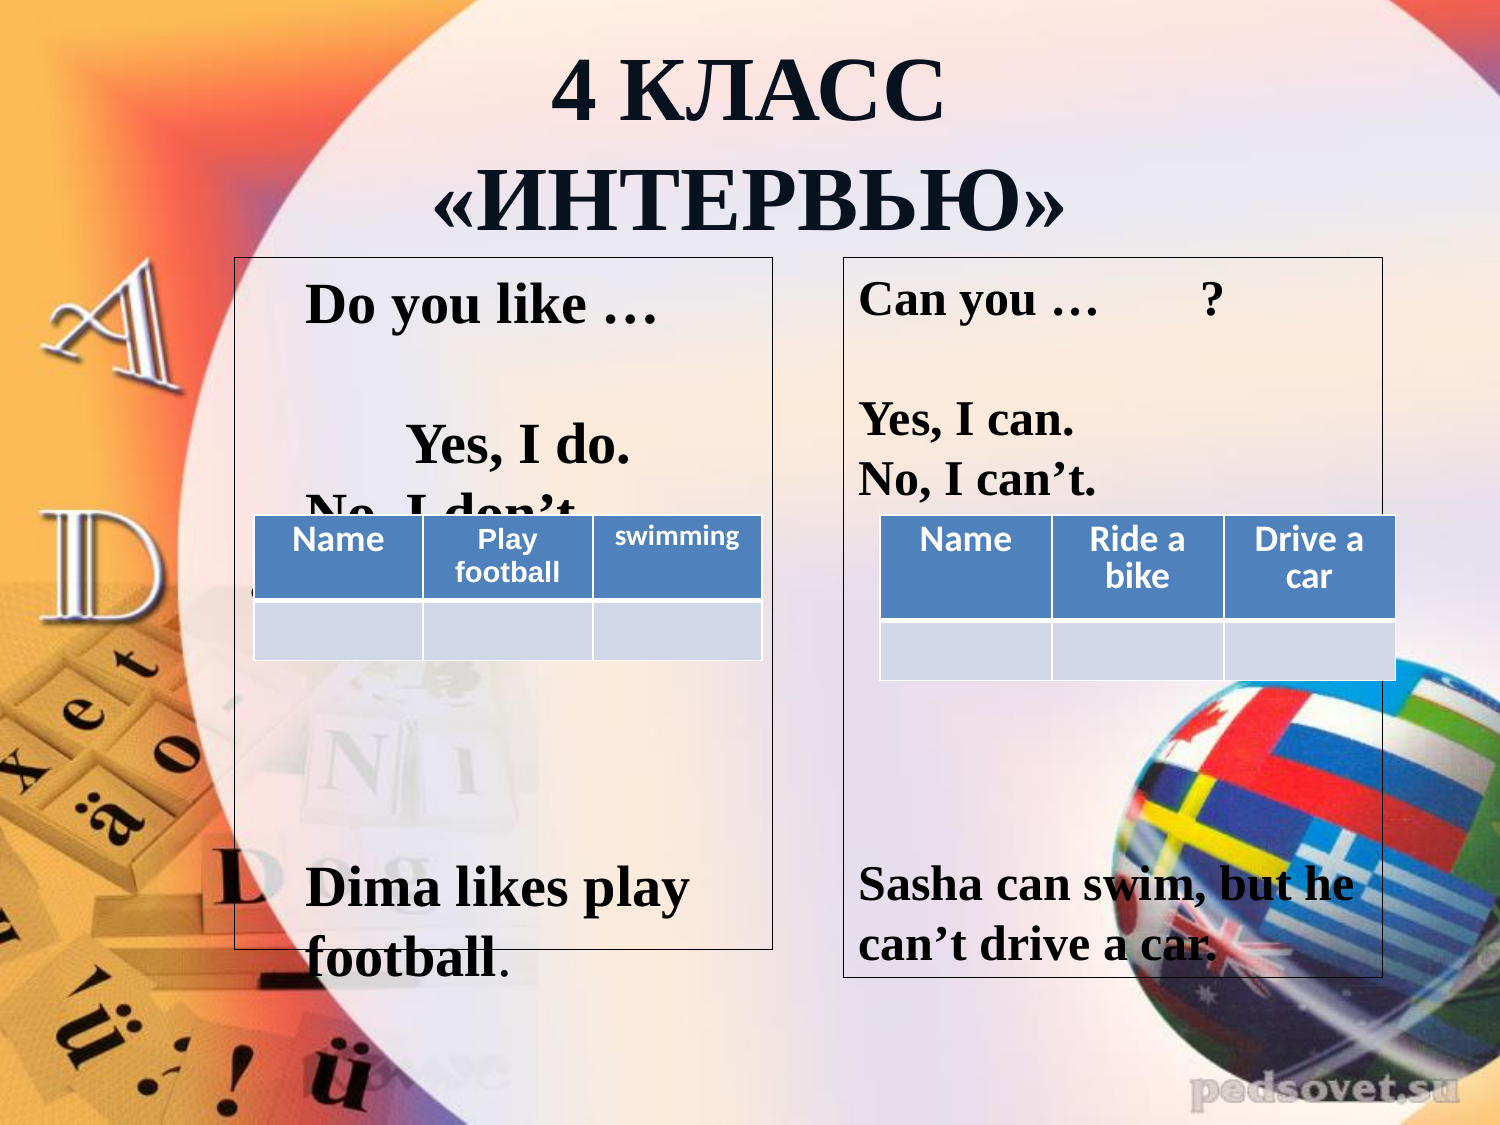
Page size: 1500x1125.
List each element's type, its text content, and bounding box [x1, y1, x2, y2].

table_header Drive a car [1225, 516, 1395, 618]
table_header Name [881, 516, 1051, 618]
table_cell [255, 603, 422, 660]
list Do you like … Yes, I do. No, I don’t Dima likes play football. [234, 257, 773, 950]
table_cell [594, 603, 761, 660]
table_header Play football [424, 516, 592, 598]
table_cell [1225, 623, 1395, 680]
picture [0, 0, 1500, 1125]
title 4 класс «Интервью» [75, 45, 1425, 233]
table_cell [424, 603, 592, 660]
table_cell [1053, 623, 1223, 680]
table_header Ride a bike [1053, 516, 1223, 618]
table_cell [881, 623, 1051, 680]
table_header Name [255, 516, 422, 598]
table_header swimming [594, 516, 761, 598]
text_box Can you … ? Yes, I can. No, I can’t. Sasha can swim, but he can’t drive a car. [843, 257, 1383, 978]
